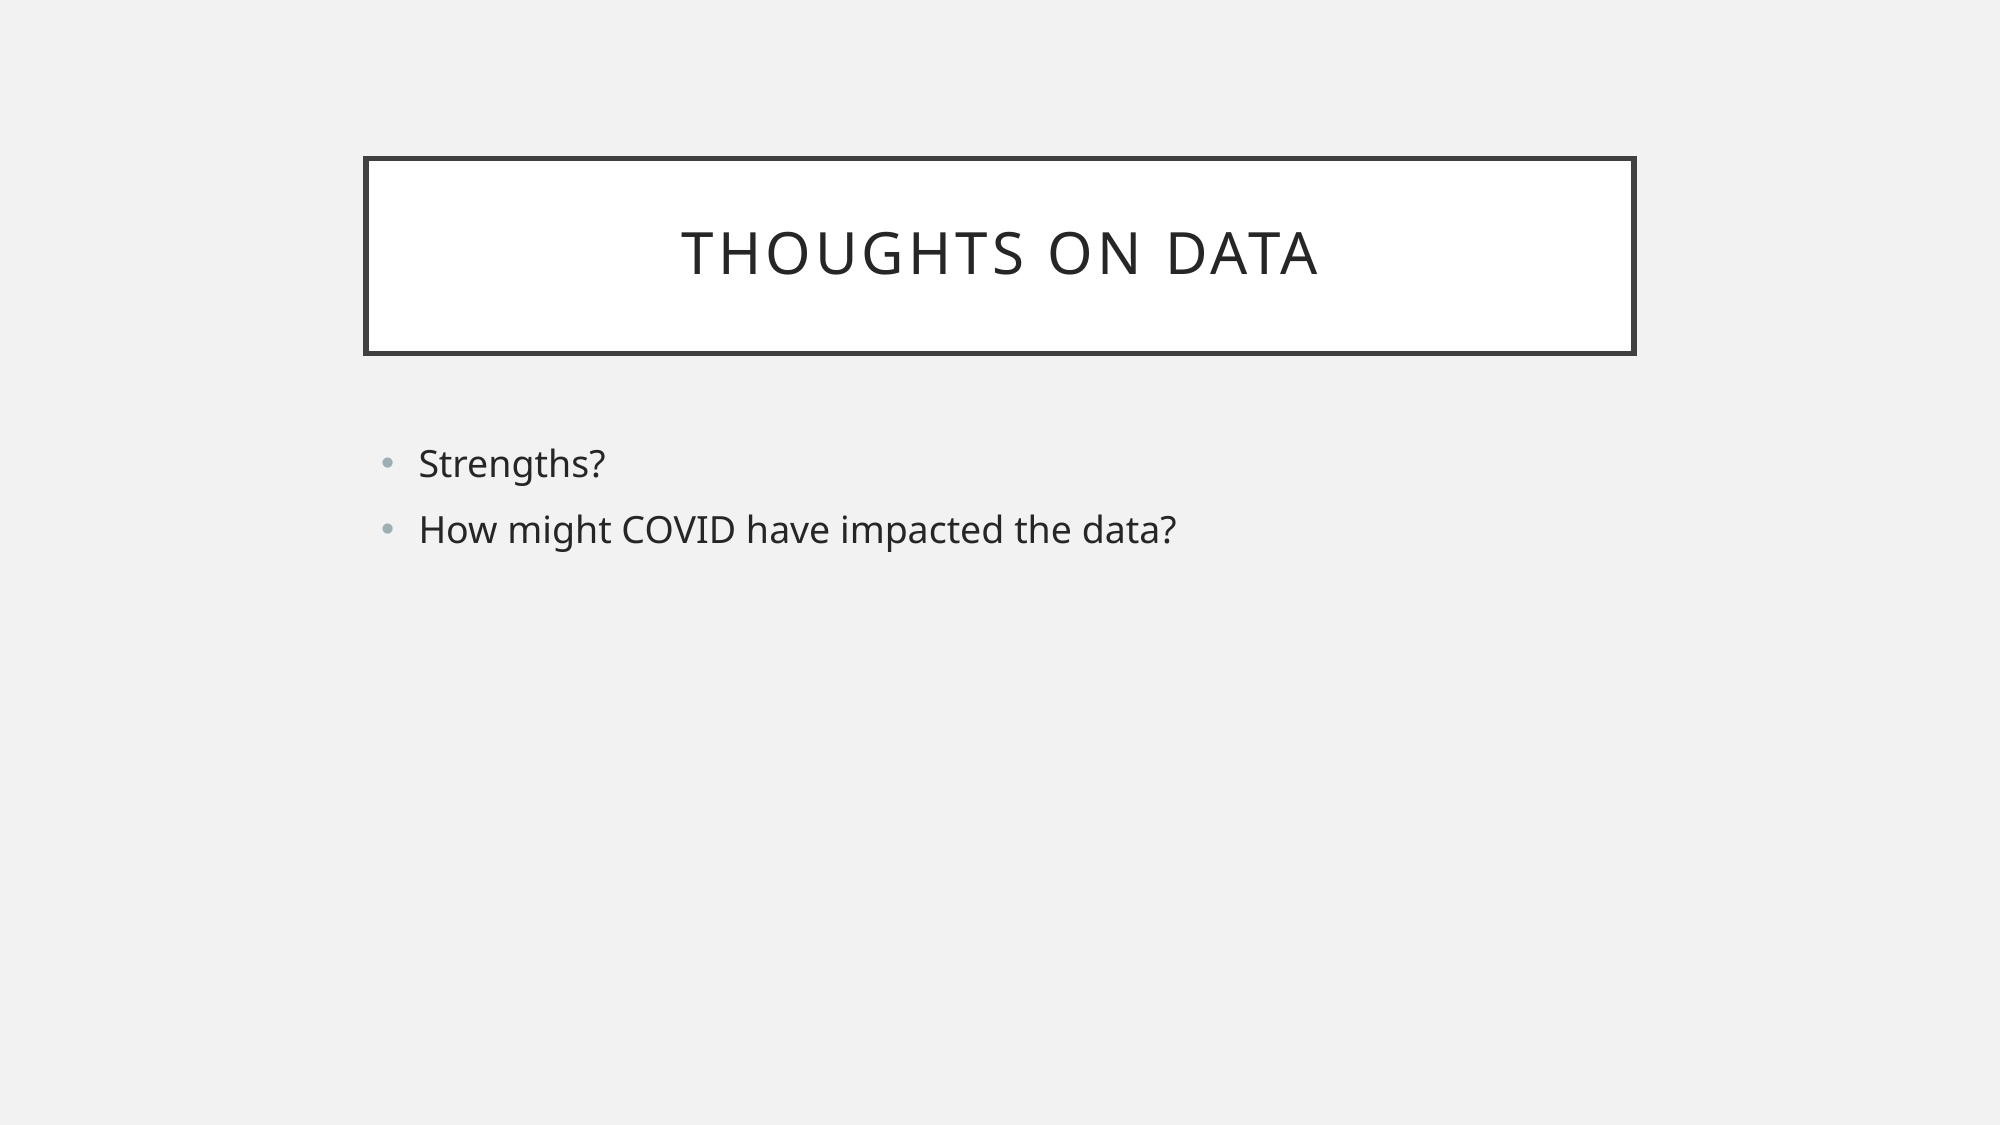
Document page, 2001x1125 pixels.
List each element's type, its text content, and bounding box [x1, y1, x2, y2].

title Thoughts on data [363, 156, 1637, 356]
list Strengths? How might COVID have impacted the data? [366, 432, 1634, 942]
